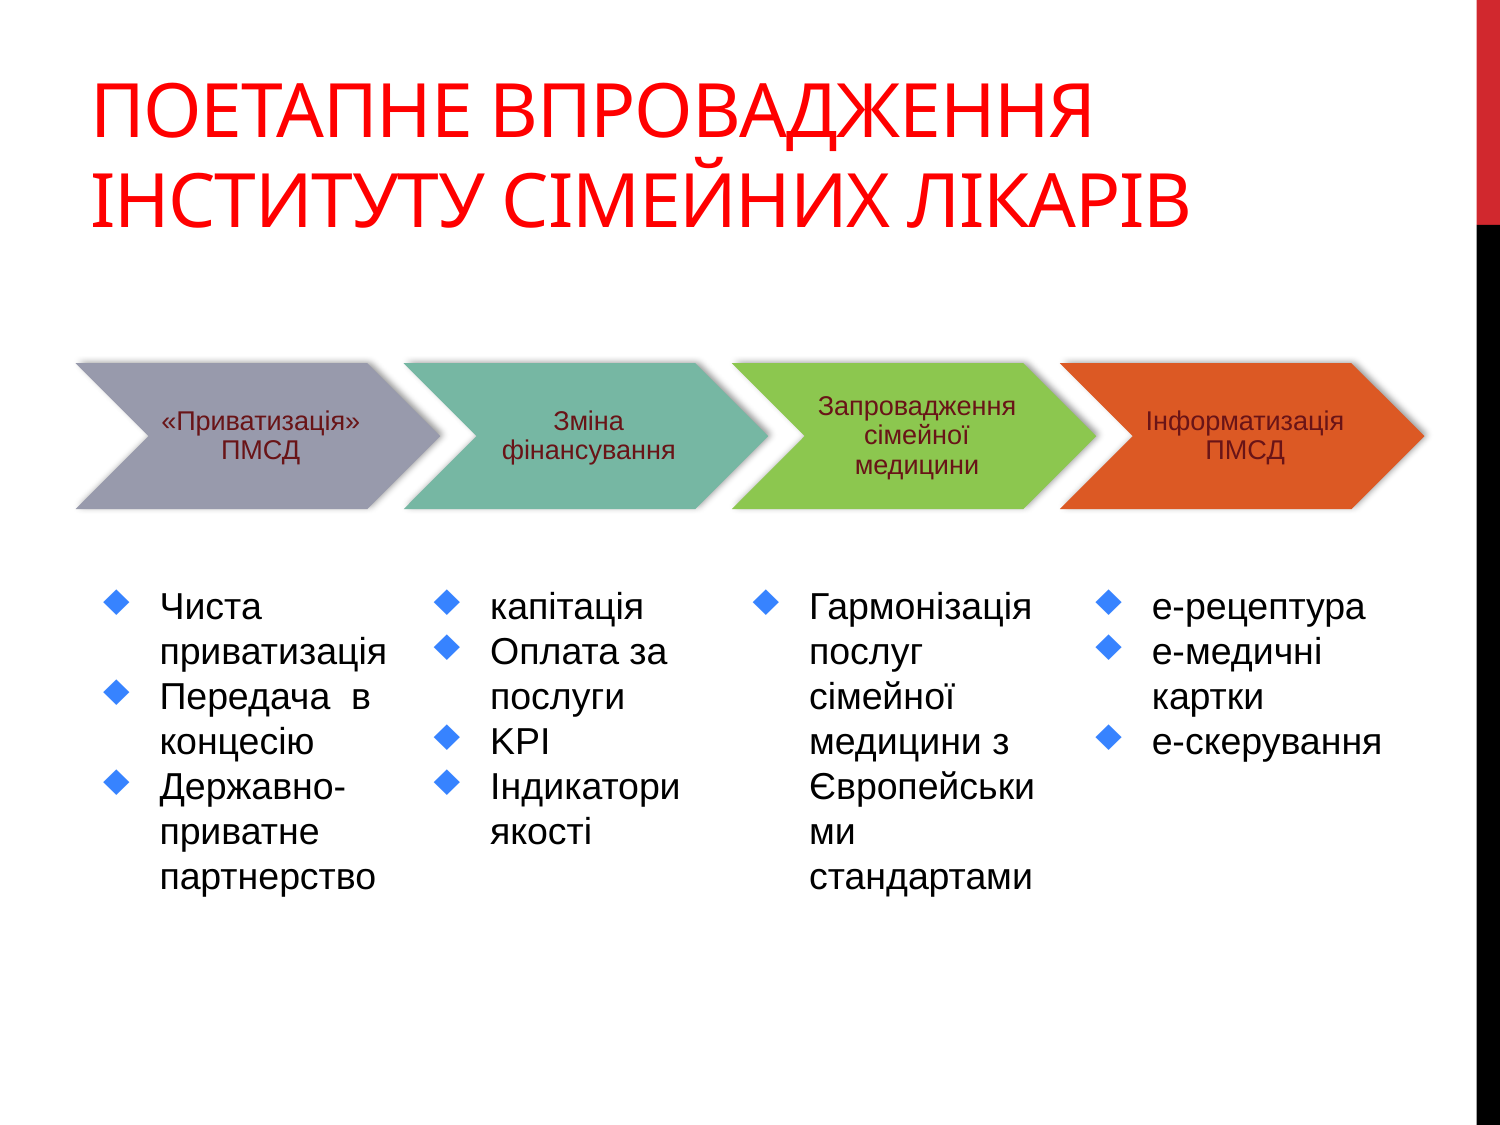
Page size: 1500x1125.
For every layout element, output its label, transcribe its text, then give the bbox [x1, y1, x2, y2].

text_box е-рецептура е-медичні картки е-скерування [1080, 574, 1436, 769]
title Поетапне впровадження інституту сімейних лікарів [75, 25, 1400, 250]
text_box капітація Оплата за послуги KPI Індикатори якості [419, 615, 738, 859]
text_box Гармонізація послуг сімейної медицини з Європейськими стандартами [738, 615, 1058, 904]
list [74, 261, 1426, 611]
text_box Чиста приватизація Передача в концесію Державно-приватне партнерство [88, 615, 408, 904]
